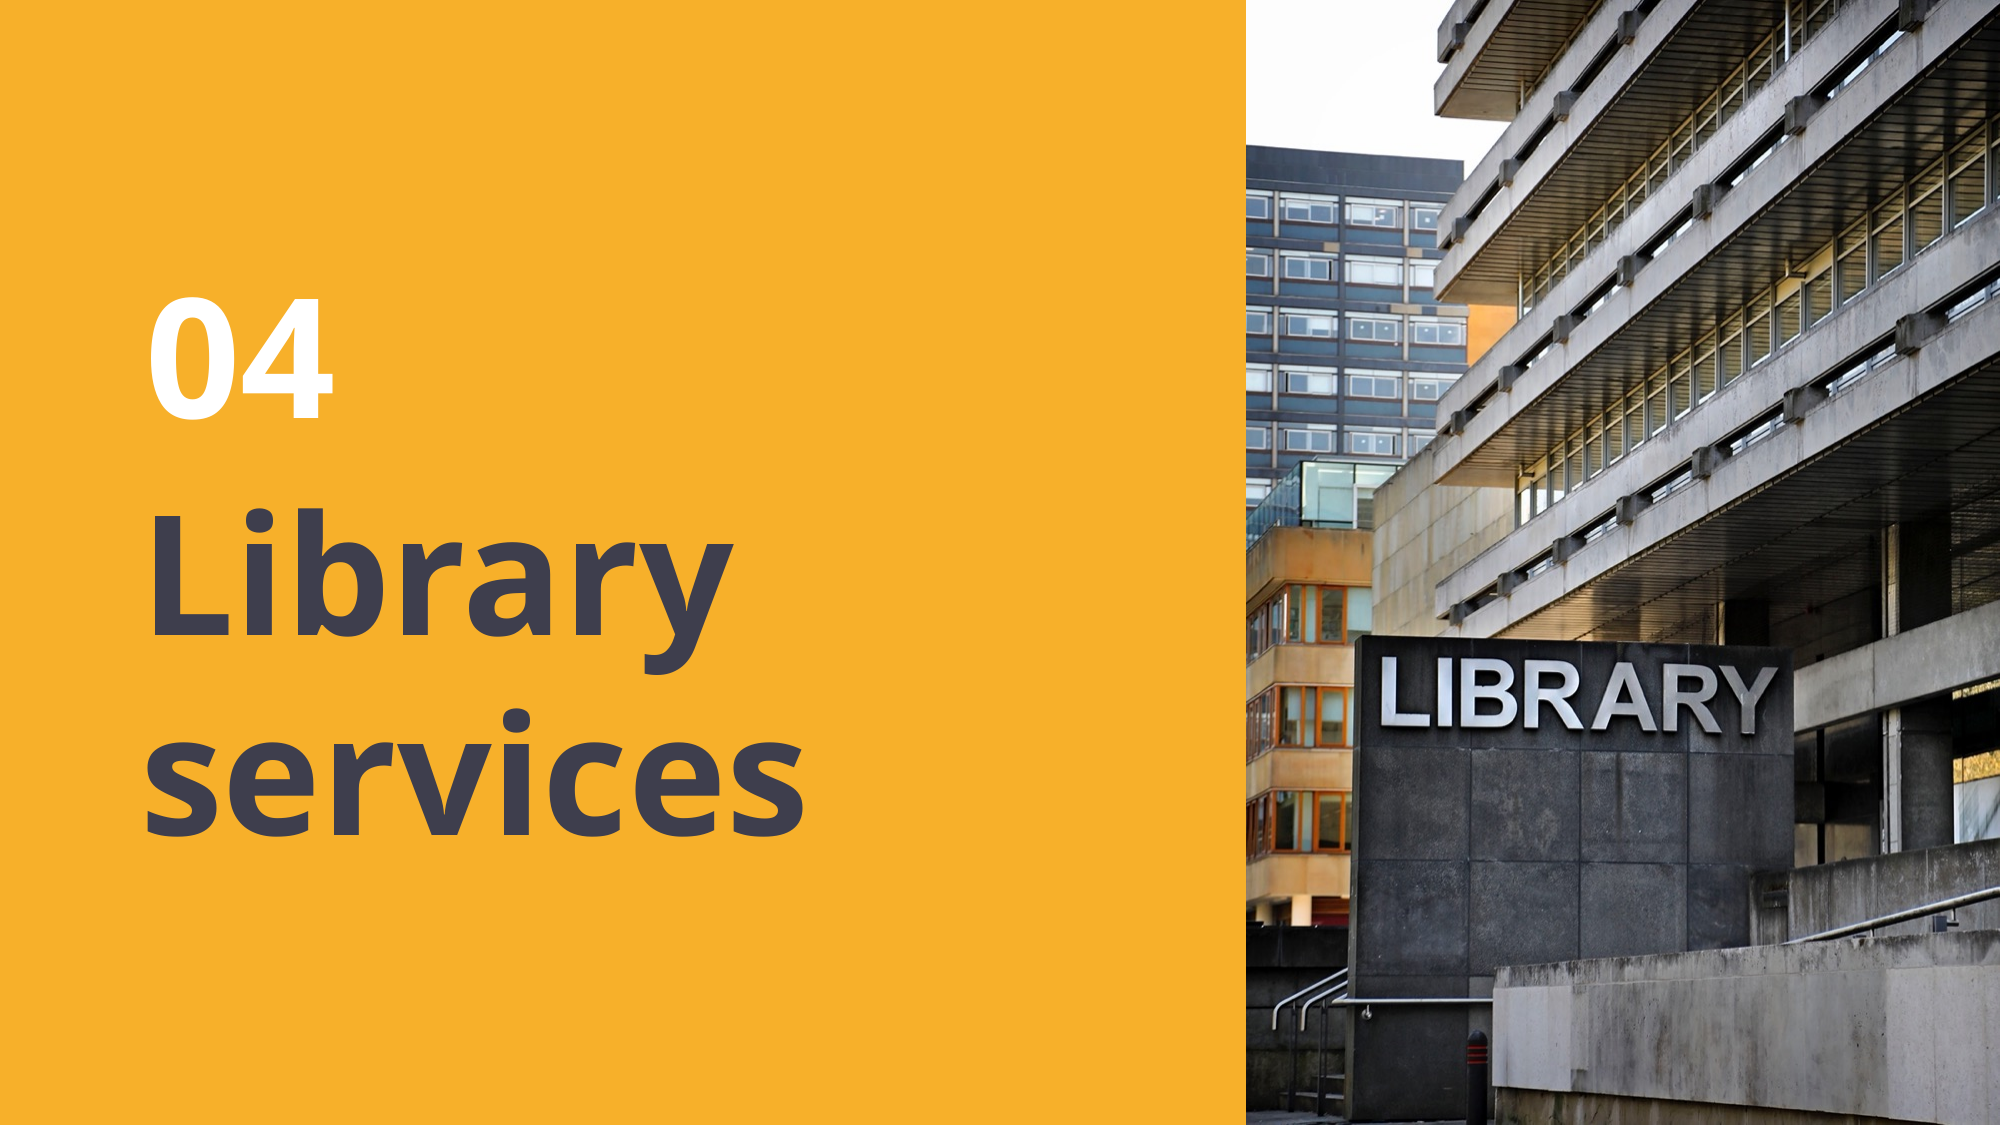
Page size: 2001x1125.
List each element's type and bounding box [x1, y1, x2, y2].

text_box [118, 244, 832, 881]
picture [1246, 0, 2000, 1125]
